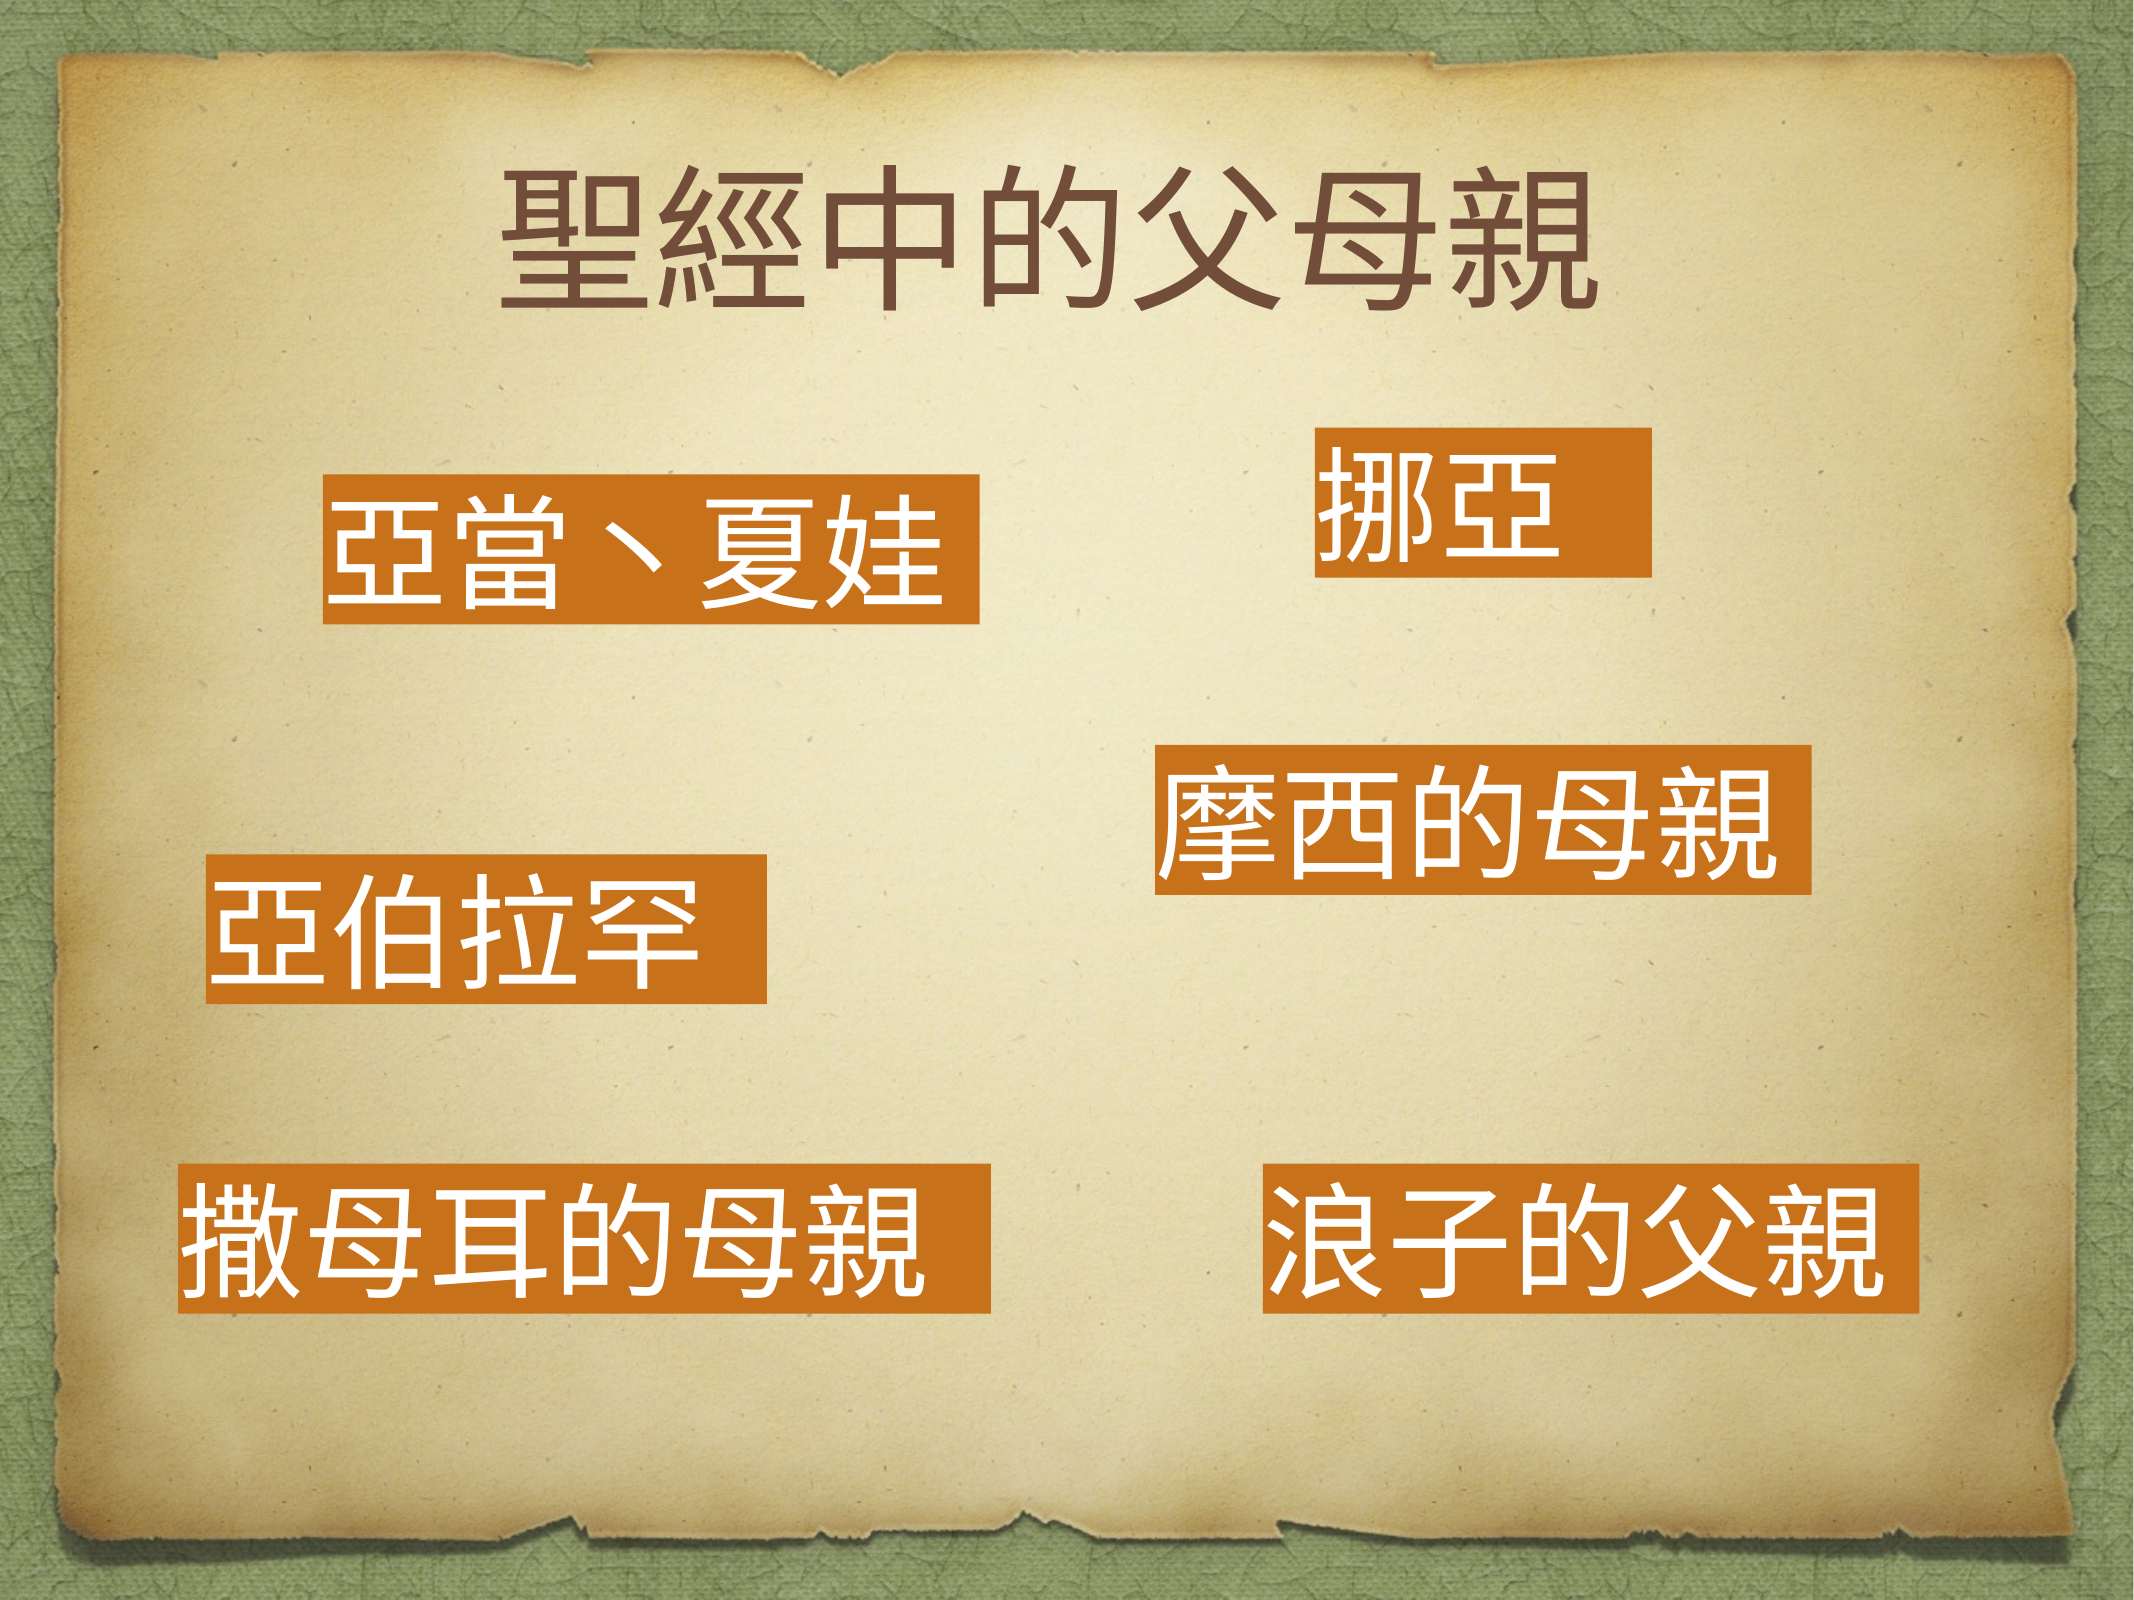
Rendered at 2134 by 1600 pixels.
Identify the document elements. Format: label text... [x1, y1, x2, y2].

text_box 挪亞 [1314, 427, 1652, 578]
text_box 聖經中的父母親 [495, 139, 1603, 330]
text_box 亞當丶夏娃 [322, 474, 980, 625]
text_box 撒母耳的母親 [178, 1163, 991, 1314]
text_box 亞伯拉罕 [205, 854, 767, 1005]
picture [0, 0, 2134, 1600]
text_box 浪子的父親 [1262, 1163, 1920, 1314]
text_box 摩西的母親 [1155, 744, 1812, 895]
